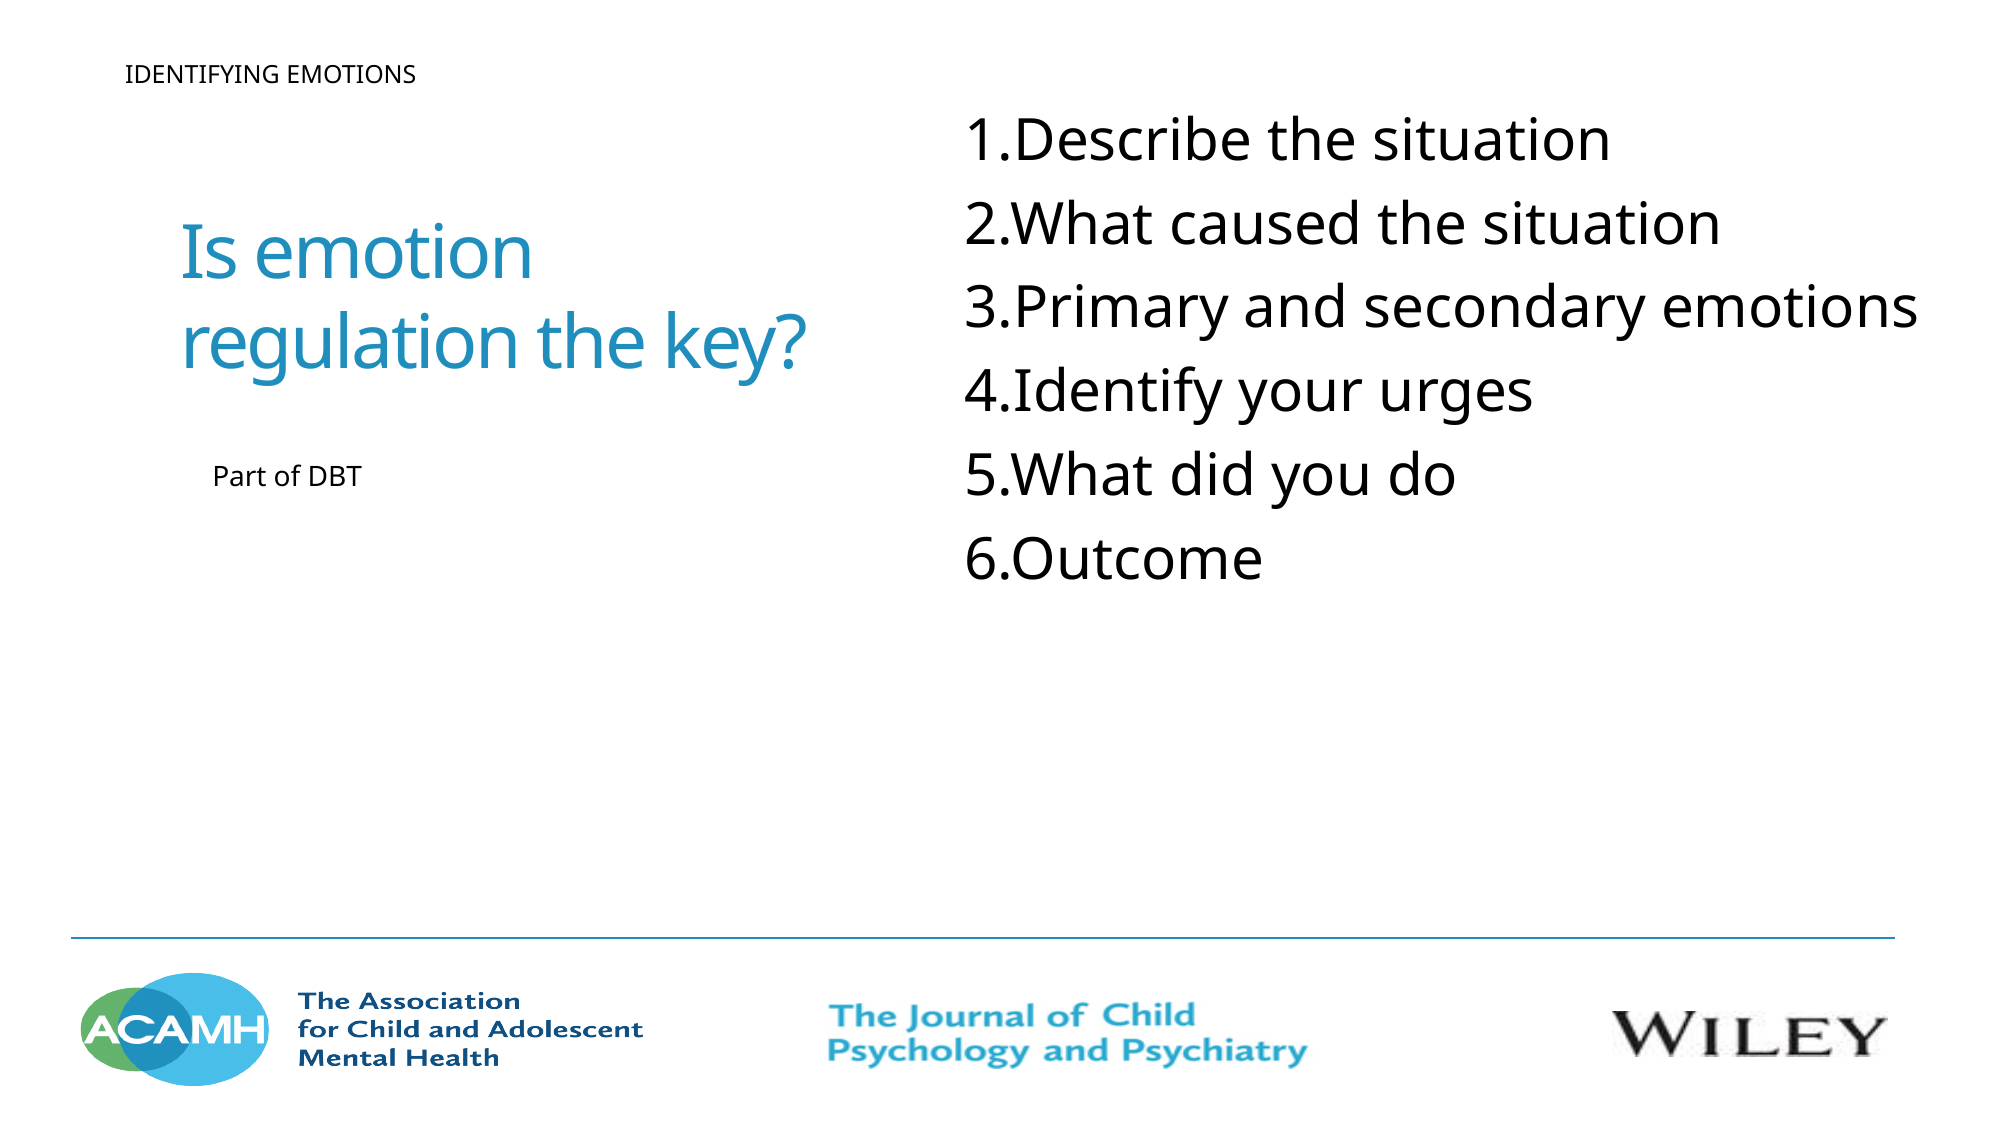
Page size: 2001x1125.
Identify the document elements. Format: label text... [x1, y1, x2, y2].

subtitle Is emotion regulation the key? [150, 149, 915, 392]
picture [70, 942, 697, 1125]
picture [1612, 1011, 1888, 1057]
picture [822, 998, 1325, 1069]
list 1.Describe the situation 2.What caused the situation 3.Primary and secondary emotions 4.Identify your urges 5.What did you do 6.Outcome [950, 102, 1950, 953]
list Part of DBT [182, 437, 882, 871]
list IDENTIFYING EMOTIONS [94, 47, 915, 104]
